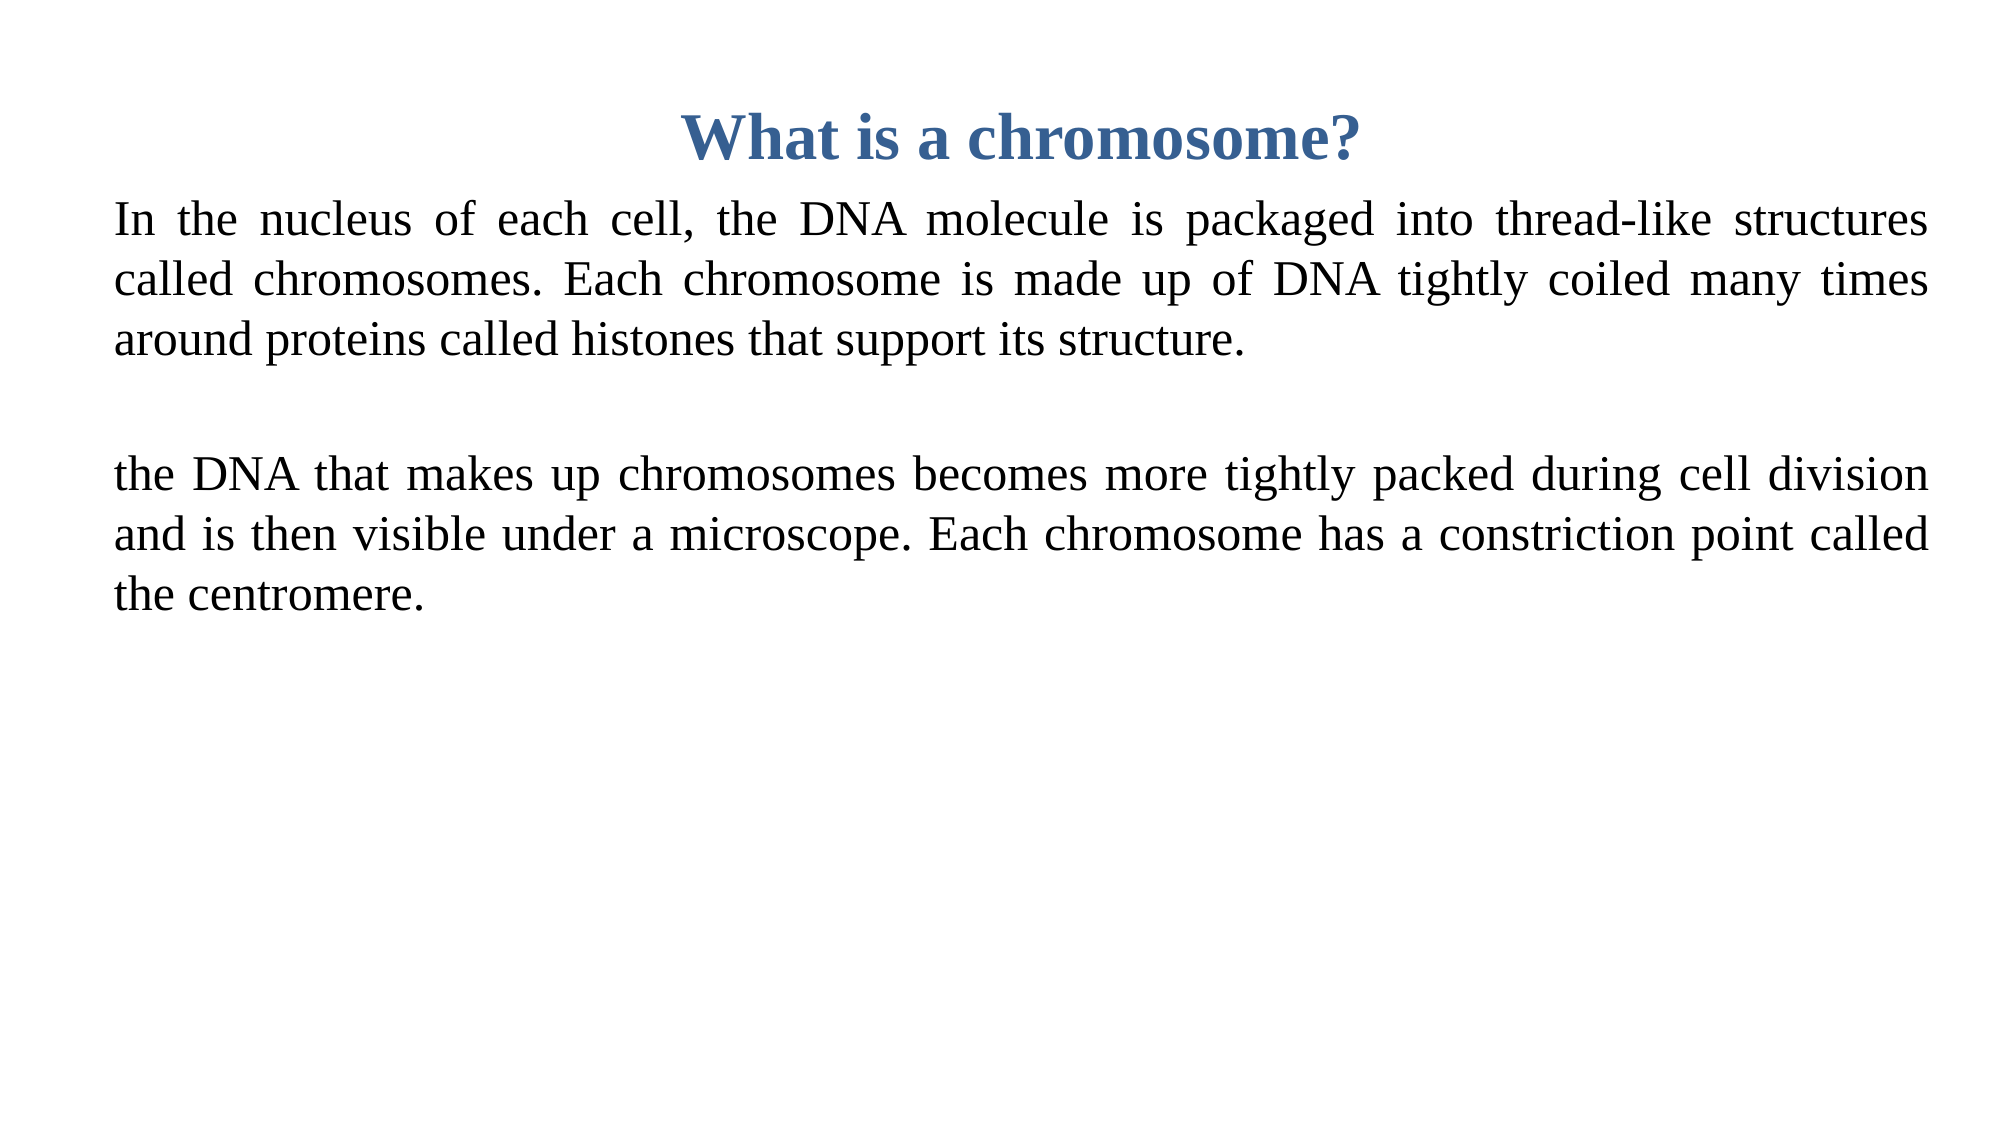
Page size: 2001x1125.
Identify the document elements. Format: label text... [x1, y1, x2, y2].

text_box What is a chromosome? In the nucleus of each cell, the DNA molecule is packaged into thread-like structures called chromosomes. Each chromosome is made up of DNA tightly coiled many times around proteins called histones that support its structure. the DNA that makes up chromosomes becomes more tightly packed during cell division and is then visible under a microscope. Each chromosome has a constriction point called the centromere. [99, 73, 1946, 628]
